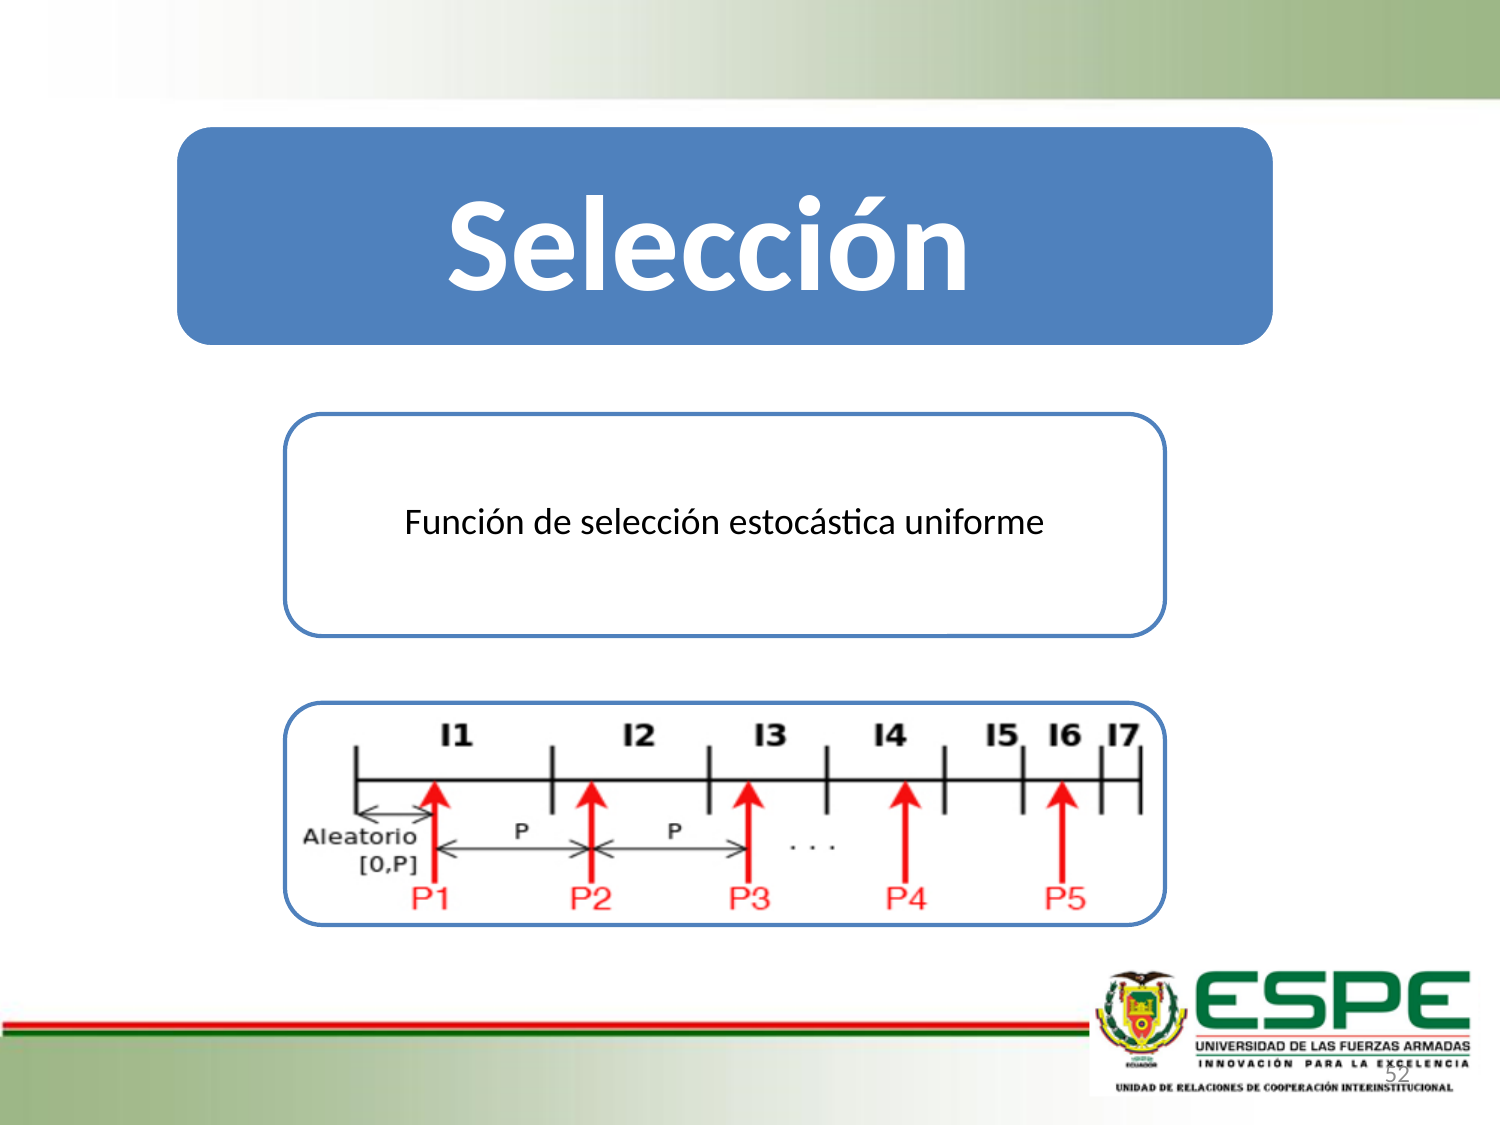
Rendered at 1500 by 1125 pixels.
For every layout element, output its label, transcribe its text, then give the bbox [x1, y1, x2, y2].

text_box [37, 124, 1413, 926]
picture [0, 0, 1500, 1125]
slide_number 52 [1074, 1042, 1425, 1103]
